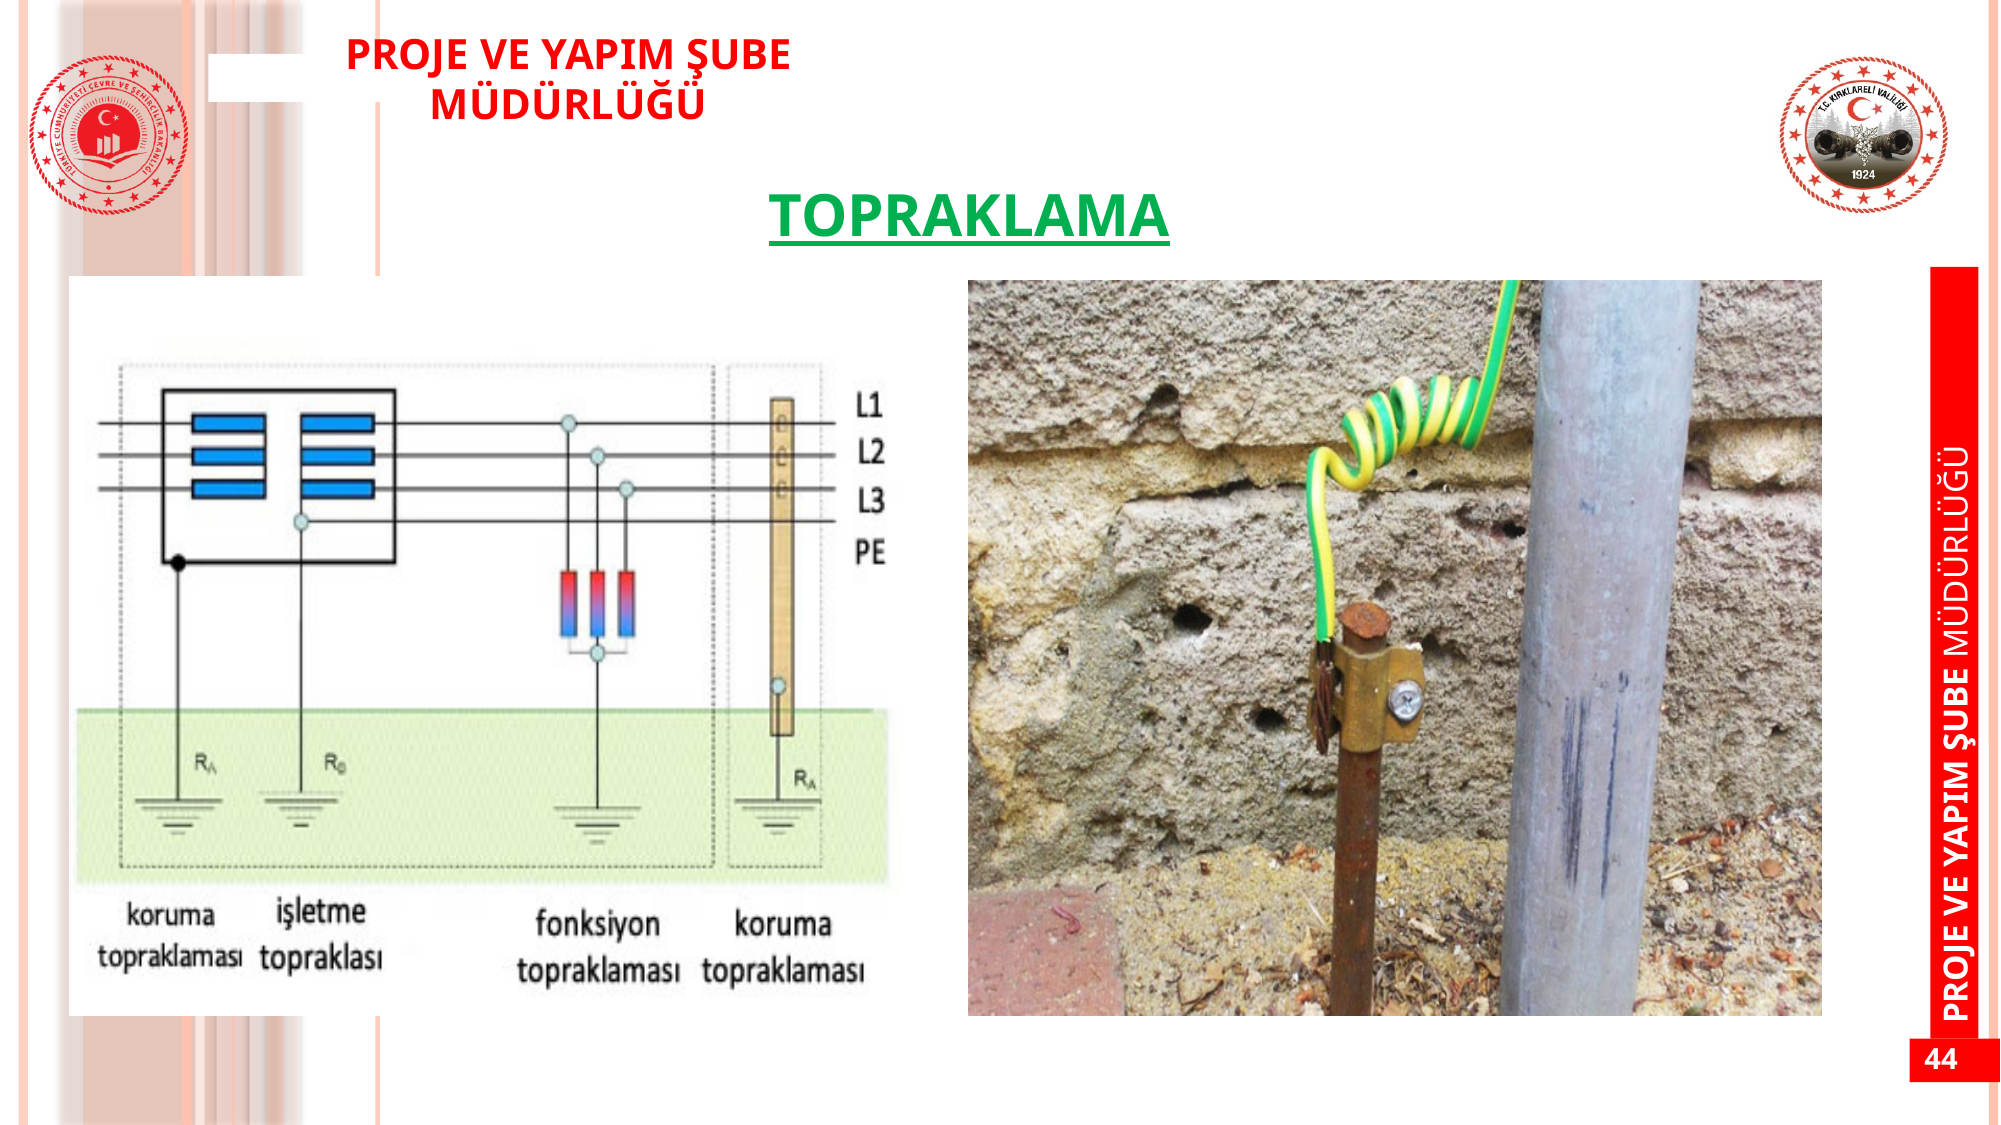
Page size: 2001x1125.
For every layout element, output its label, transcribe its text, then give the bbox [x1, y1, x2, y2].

text_box [53, 231, 1888, 1084]
text_box TOPRAKLAMA [90, 171, 1849, 316]
picture [68, 276, 935, 1017]
picture [968, 279, 1823, 1017]
text_box PROJE VE YAPIM ŞUBE MÜDÜRLÜĞÜ [206, 52, 931, 104]
picture [1770, 48, 1955, 220]
slide_number 44 [1909, 1038, 2000, 1083]
picture [19, 48, 197, 220]
text_box PROJE VE YAPIM ŞUBE MÜDÜRLÜĞÜ [1928, 265, 1980, 1041]
text_box [204, 123, 1764, 171]
